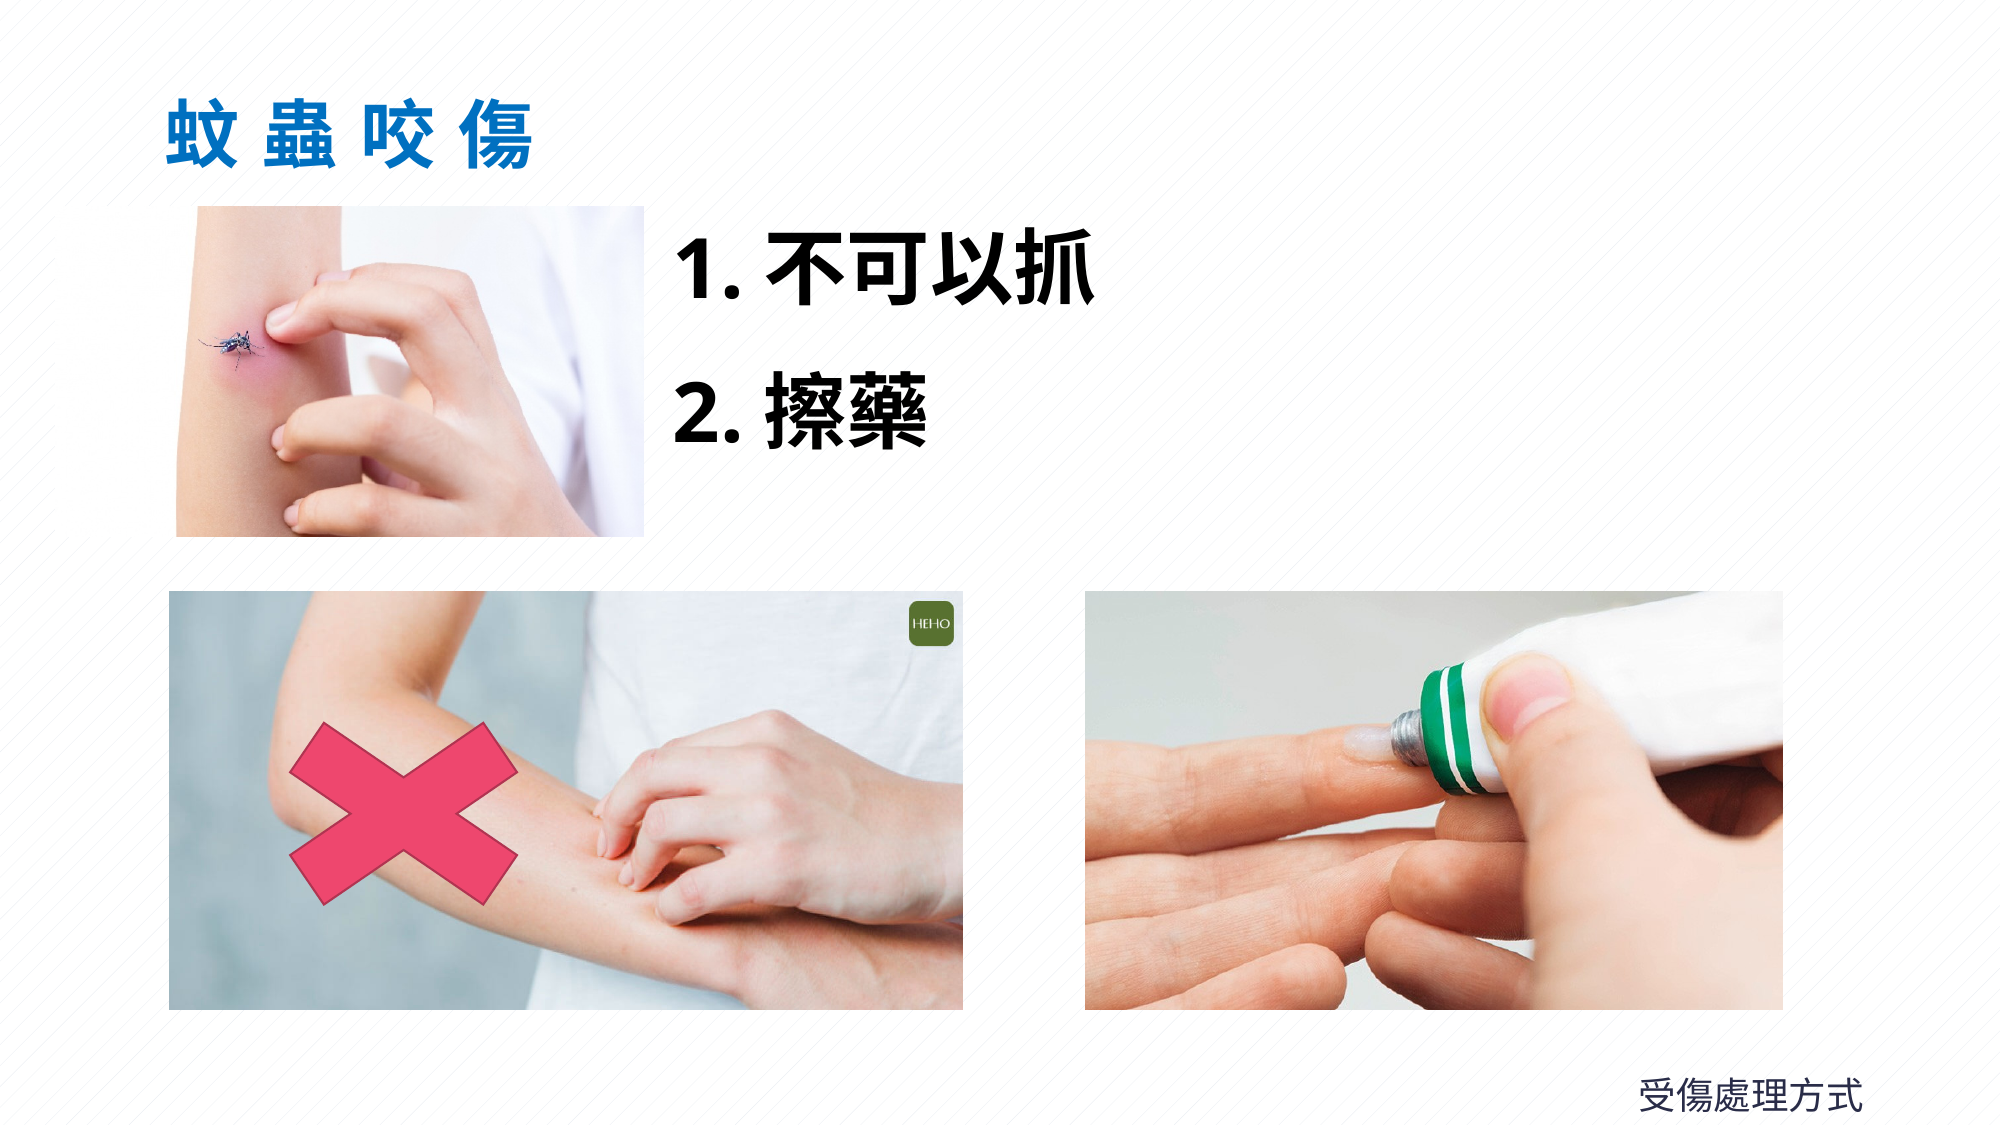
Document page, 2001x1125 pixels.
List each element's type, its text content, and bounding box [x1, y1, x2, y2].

text_box 蚊 蟲 咬 傷 [55, 90, 644, 206]
text_box 受傷處理方式 [1624, 1064, 2000, 1125]
text_box 2.擦藥 [657, 352, 1152, 467]
picture [55, 206, 644, 537]
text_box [169, 591, 963, 1010]
text_box 1.不可以抓 [657, 208, 1259, 323]
picture [1085, 591, 1783, 1010]
